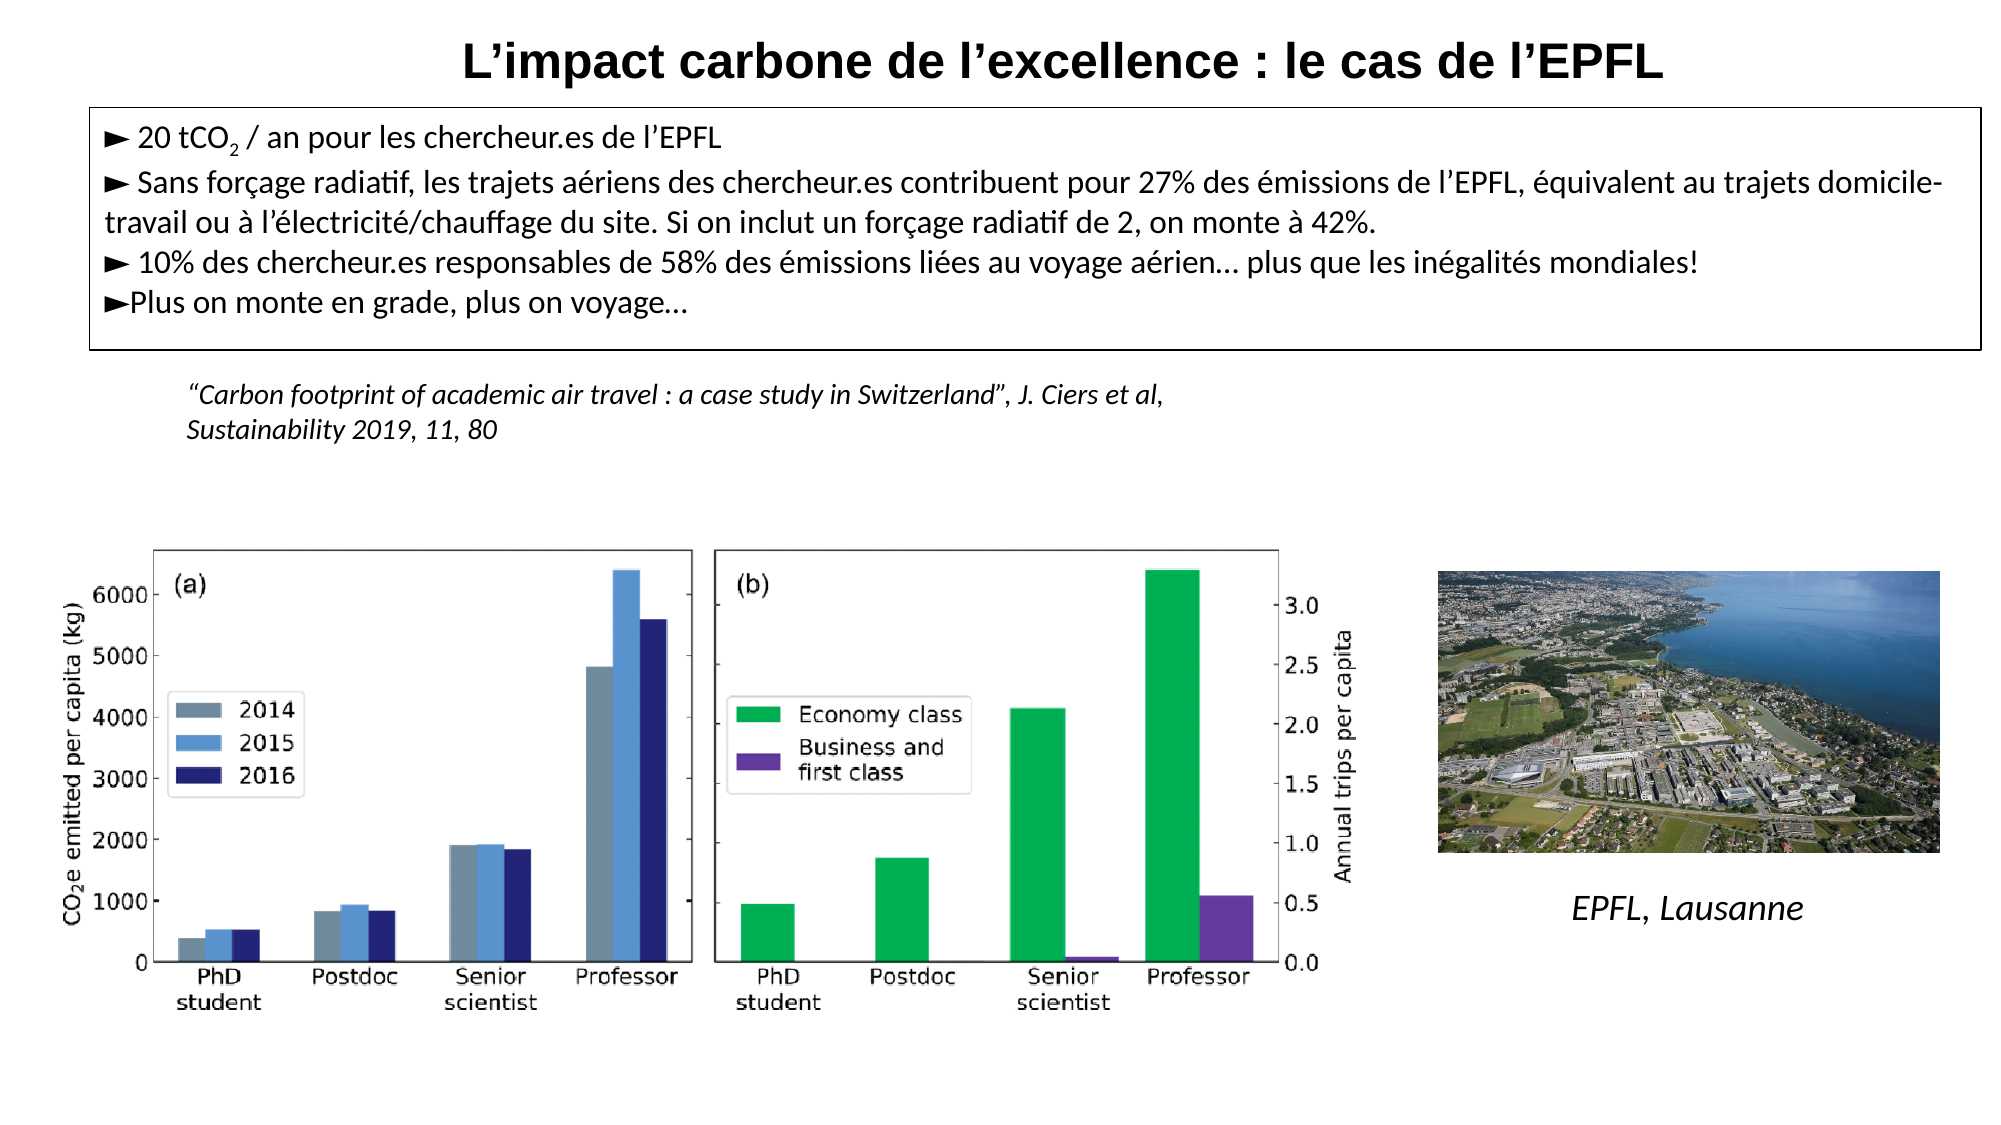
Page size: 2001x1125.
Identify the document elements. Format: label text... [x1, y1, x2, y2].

text_box ► 20 tCO2 / an pour les chercheur.es de l’EPFL ► Sans forçage radiatif, les trajets aériens des chercheur.es contribuent pour 27% des émissions de l’EPFL, équivalent au trajets domicile-travail ou à l’électricité/chauffage du site. Si on inclut un forçage radiatif de 2, on monte à 42%. ► 10% des chercheur.es responsables de 58% des émissions liées au voyage aérien… plus que les inégalités mondiales! ►Plus on monte en grade, plus on voyage… [89, 107, 1981, 350]
text_box “Carbon footprint of academic air travel : a case study in Switzerland”, J. Ciers et al, Sustainability 2019, 11, 80 [171, 360, 1327, 484]
picture [36, 523, 1374, 1018]
text_box L’impact carbone de l’excellence : le cas de l’EPFL [447, 21, 1760, 97]
picture [1438, 570, 1941, 854]
text_box EPFL, Lausanne [1556, 875, 1823, 937]
